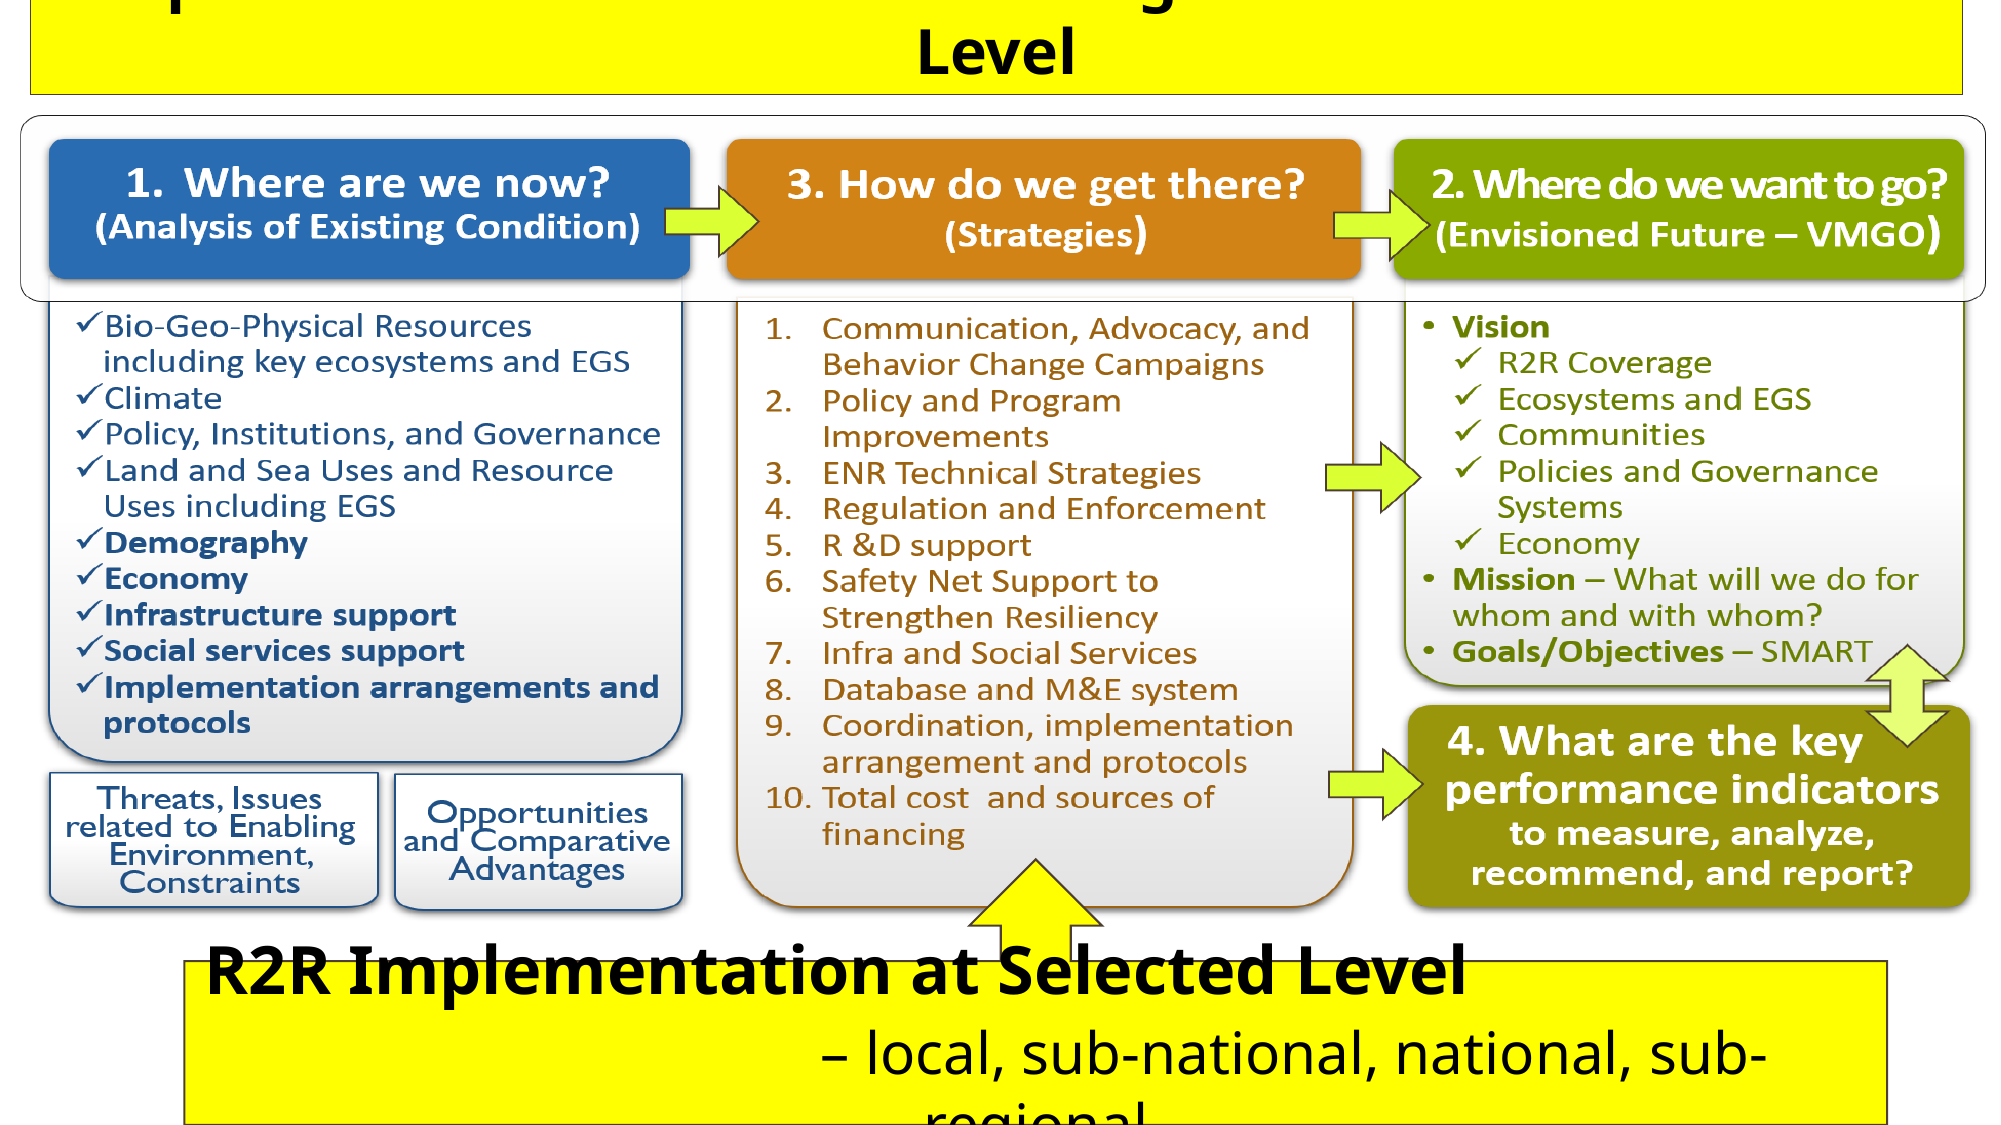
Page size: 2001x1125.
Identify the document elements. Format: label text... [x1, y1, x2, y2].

text_box R2R Implementation at Selected Level – local, sub-national, national, sub-regional [183, 971, 1889, 1125]
picture [20, 115, 2001, 971]
text_box Implement the R2R Mainstreaming Framework at Selected Level [30, 0, 1963, 95]
